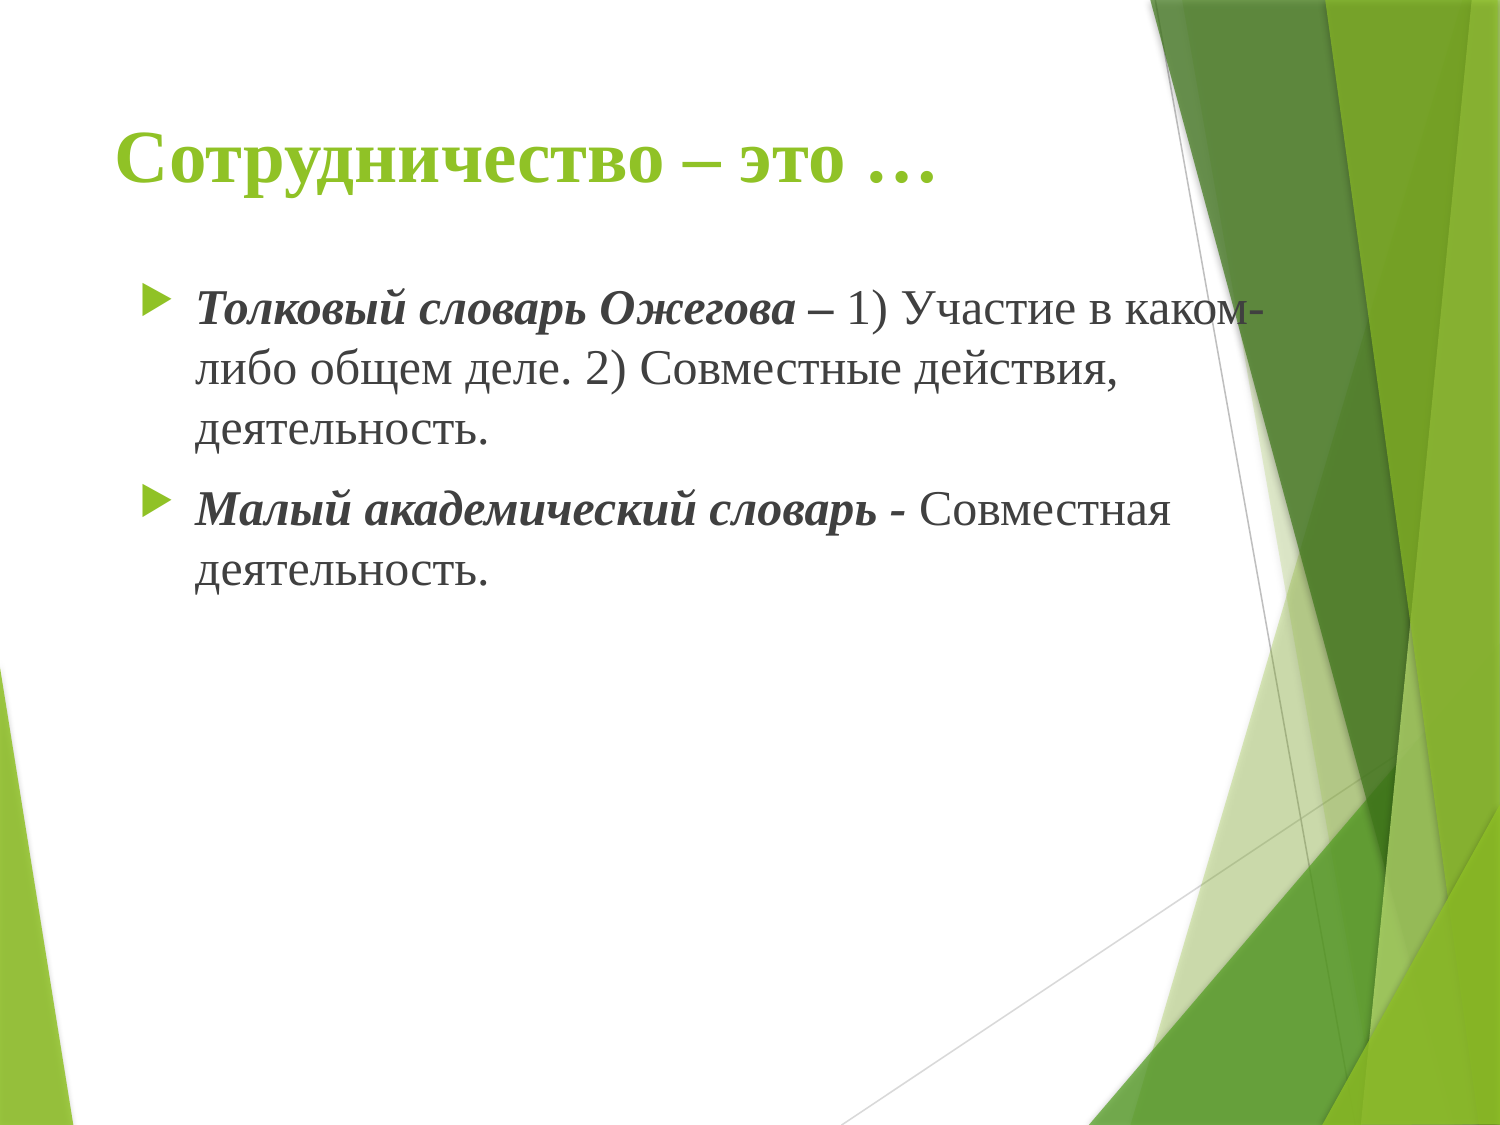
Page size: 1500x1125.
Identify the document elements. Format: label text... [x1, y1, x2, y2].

title Сотрудничество – это … [99, 99, 1142, 317]
list Толковый словарь Ожегова – 1) Участие в каком-либо общем деле. 2) Совместные действия, деятельность. Малый академический словарь - Совместная деятельность. [123, 267, 1365, 999]
